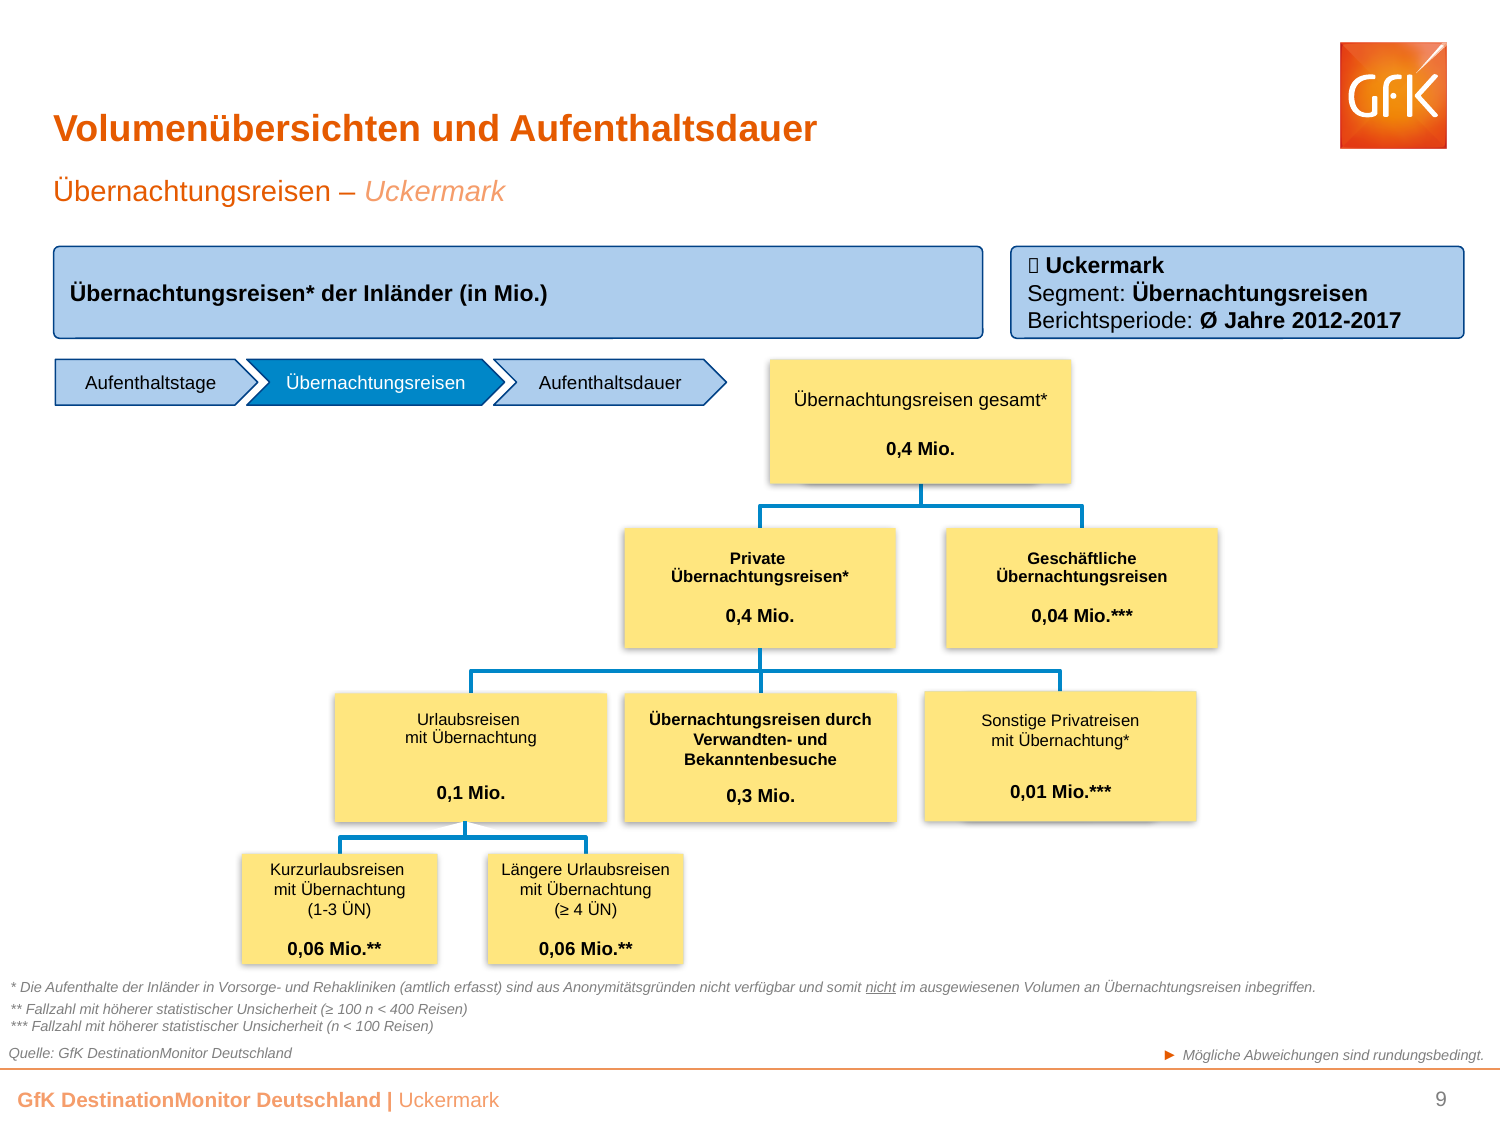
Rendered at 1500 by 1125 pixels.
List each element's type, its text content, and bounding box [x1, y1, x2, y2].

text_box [241, 853, 438, 965]
text_box * Die Aufenthalte der Inländer in Vorsorge- und Rehakliniken (amtlich erfasst) sind aus Anonymitätsgründen nicht verfügbar und somit nicht im ausgewiesenen Volumen an Übernachtungsreisen inbegriffen. [0, 970, 1359, 1003]
text_box Quelle: GfK DestinationMonitor Deutschland [0, 1060, 715, 1071]
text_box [924, 691, 1197, 822]
text_box  Uckermark Segment: Übernachtungsreisen Berichtsperiode: Ø Jahre 2012-2017 [1010, 246, 1464, 339]
text_box Übernachtungsreisen [244, 357, 329, 408]
text_box ** Fallzahl mit höherer statistischer Unsicherheit (≥ 100 n < 400 Reisen) *** Fallzahl mit höherer statistischer Unsicherheit (n < 100 Reisen) [0, 1003, 758, 1060]
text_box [334, 261, 1218, 931]
list Übernachtungsreisen – Uckermark [53, 172, 1447, 220]
text_box Aufenthaltstage [53, 357, 260, 408]
text_box ► Mögliche Abweichungen sind rundungsbedingt. [986, 1036, 1500, 1068]
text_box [487, 853, 684, 965]
text_box Übernachtungsreisen* der Inländer (in Mio.) [53, 246, 983, 339]
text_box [769, 359, 1072, 484]
title Volumenübersichten und Aufenthaltsdauer [53, 42, 1093, 149]
